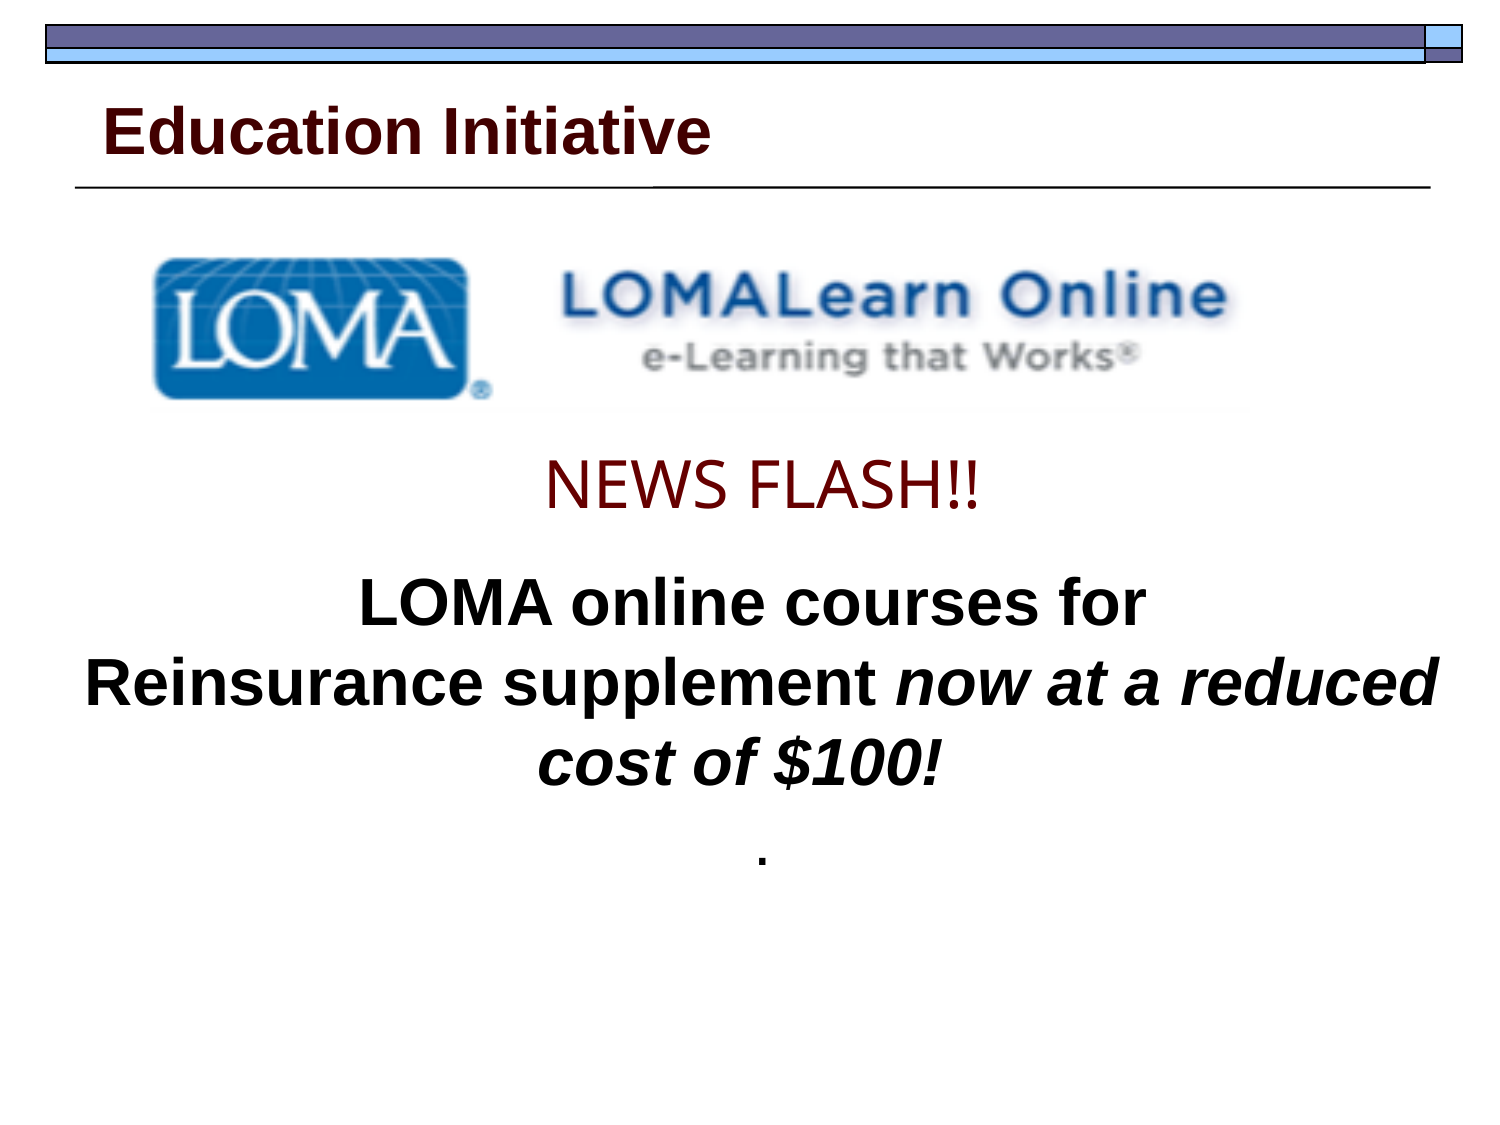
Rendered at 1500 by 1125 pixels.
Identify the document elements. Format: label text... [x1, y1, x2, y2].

title Education Initiative [87, 0, 1438, 175]
text_box NEWS FLASH!! LOMA online courses for Reinsurance supplement now at a reduced cost of $100! . [49, 434, 1475, 987]
picture [149, 237, 1251, 413]
